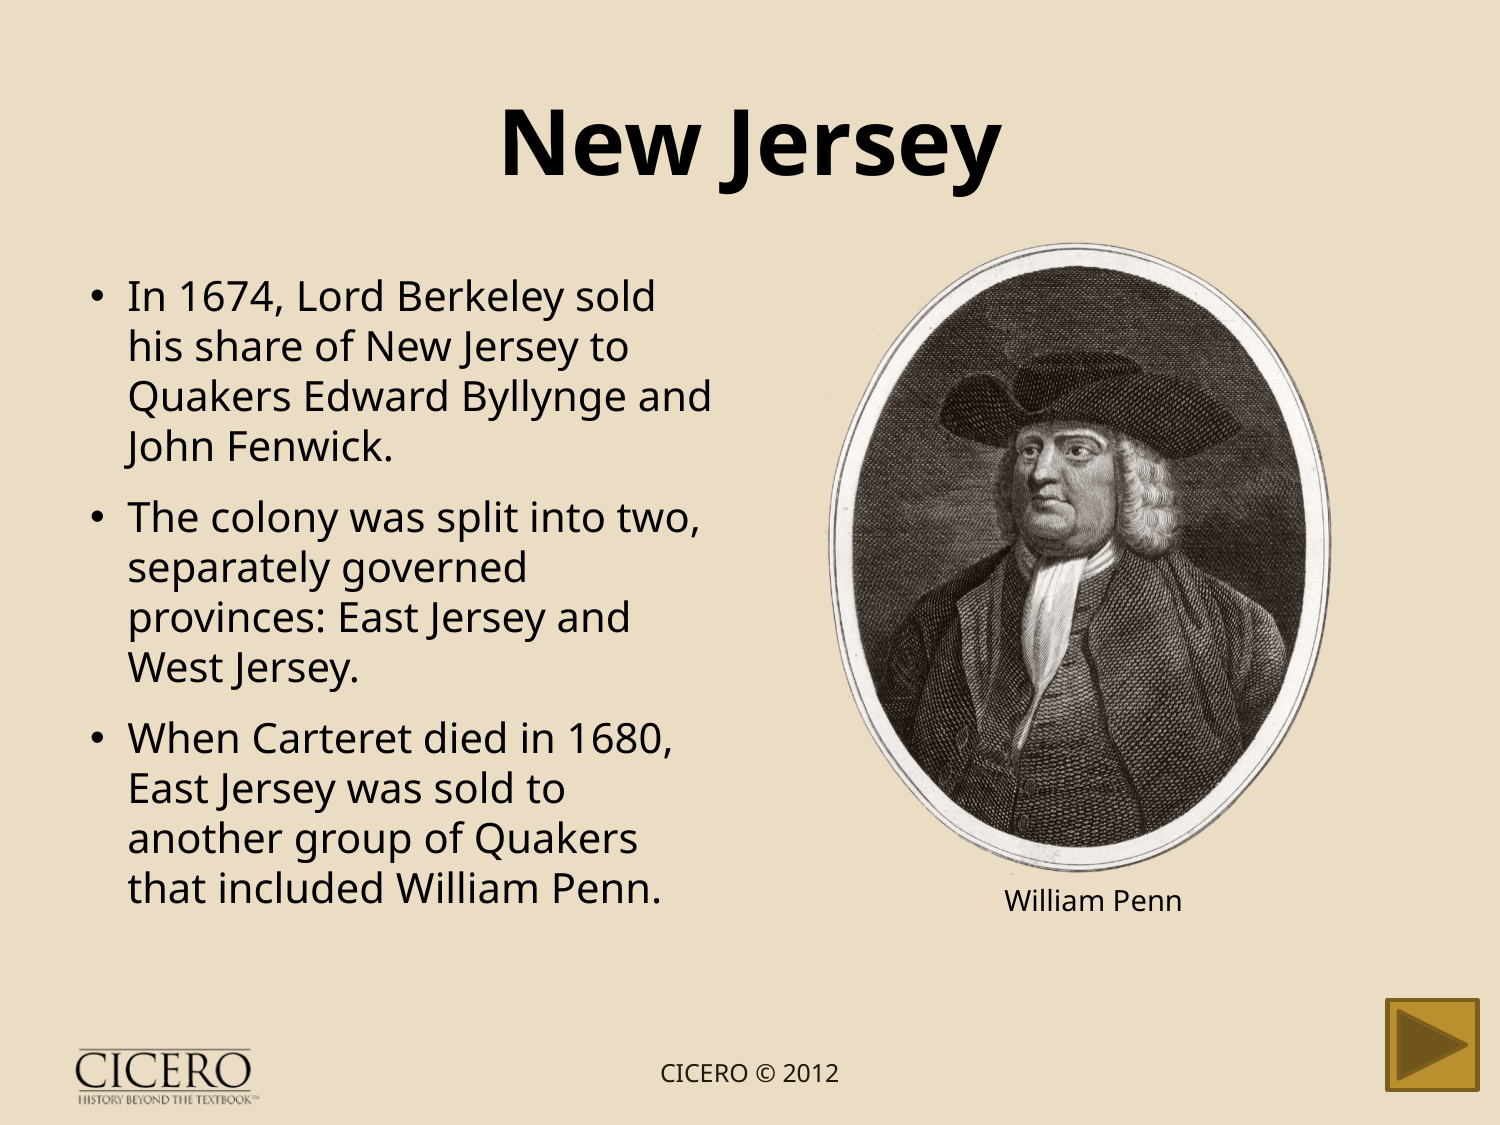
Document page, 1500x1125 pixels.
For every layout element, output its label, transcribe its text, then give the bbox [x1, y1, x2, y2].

list In 1674, Lord Berkeley sold his share of New Jersey to Quakers Edward Byllynge and John Fenwick. The colony was split into two, separately governed provinces: East Jersey and West Jersey. When Carteret died in 1680, East Jersey was sold to another group of Quakers that included William Penn. [74, 262, 738, 1006]
list William Penn [762, 874, 1426, 981]
text_box [1385, 998, 1480, 1092]
footer CICERO © 2012 [512, 1042, 988, 1103]
picture [824, 237, 1338, 875]
title New Jersey [74, 44, 1426, 233]
picture [62, 1037, 268, 1113]
